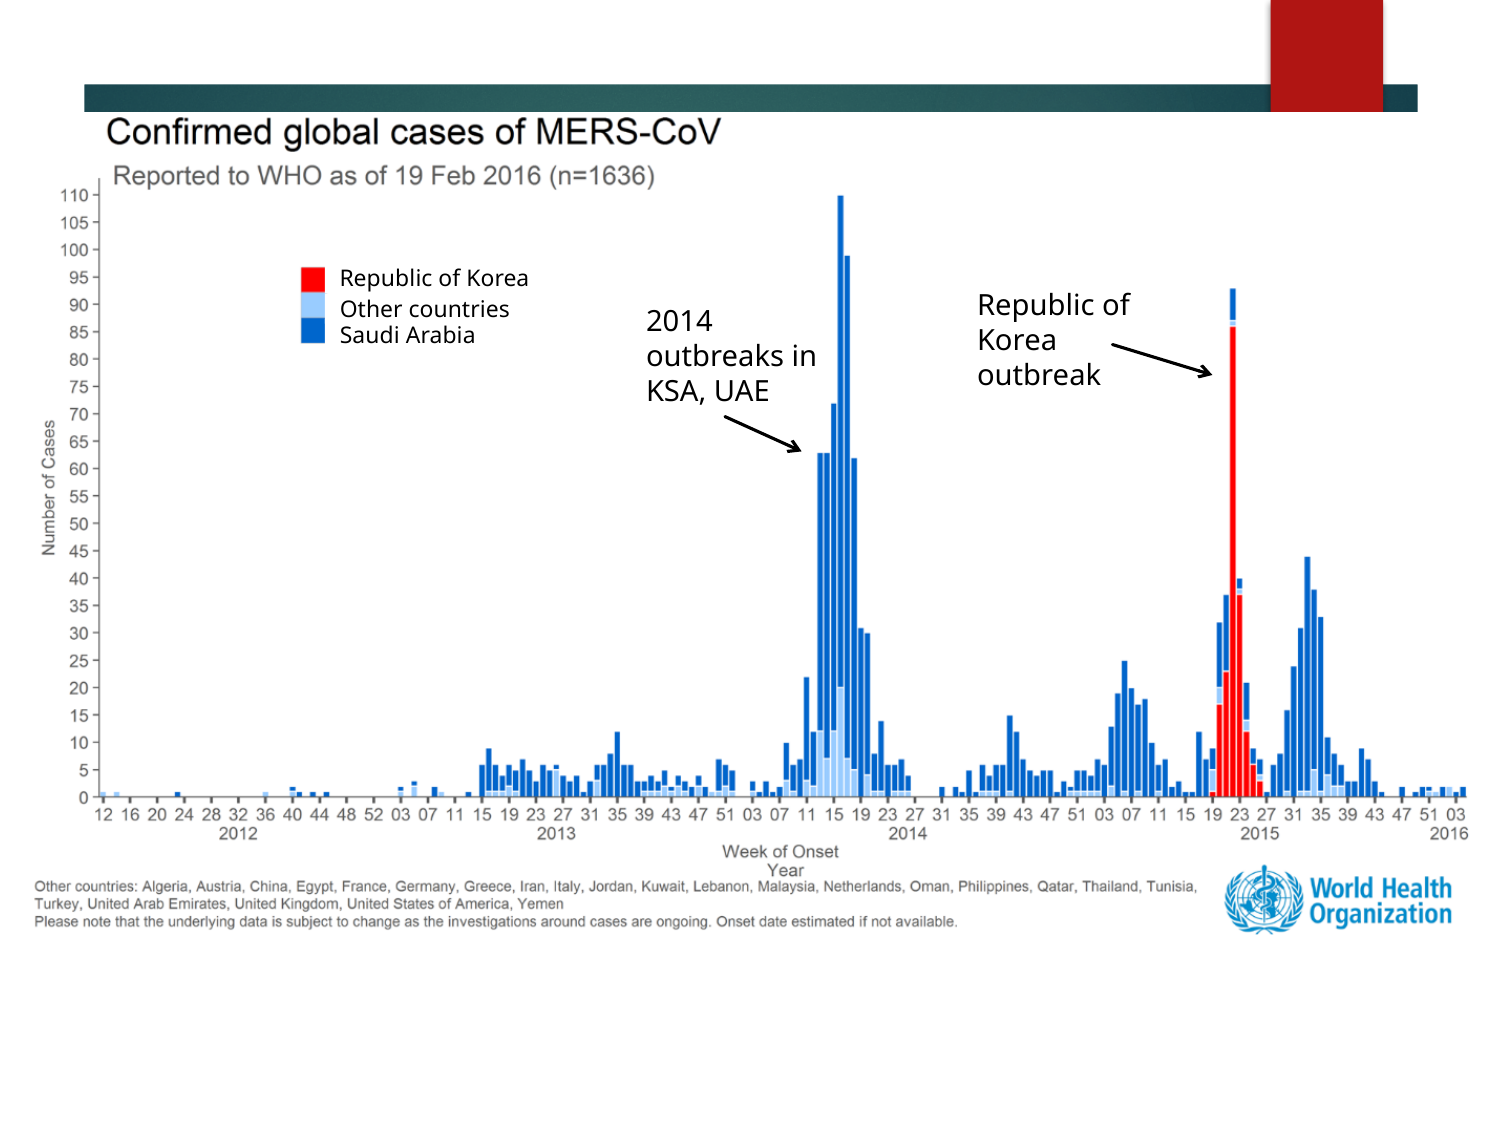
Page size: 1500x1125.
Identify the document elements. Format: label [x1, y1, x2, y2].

text_box [1112, 344, 1213, 376]
text_box [724, 416, 802, 452]
picture [26, 112, 1488, 1001]
